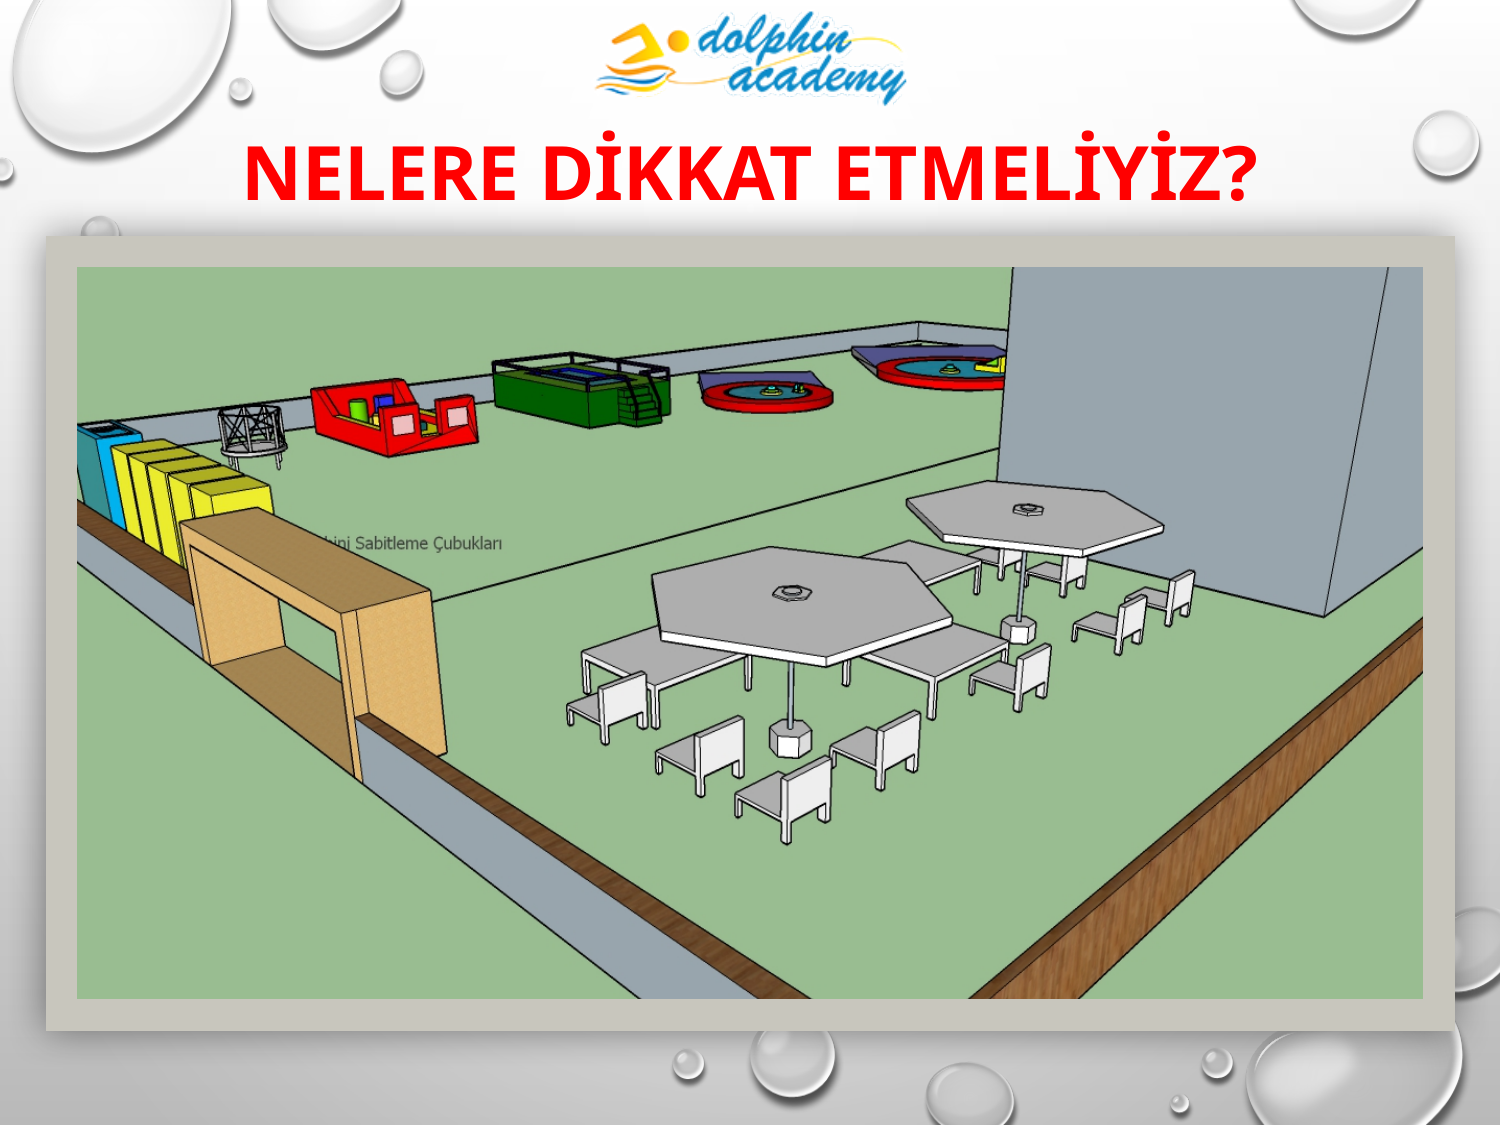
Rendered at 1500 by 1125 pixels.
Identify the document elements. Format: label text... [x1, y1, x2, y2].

title NELERE DİKKAT ETMELİYİZ? [112, 101, 1388, 208]
picture [0, 0, 1500, 1125]
